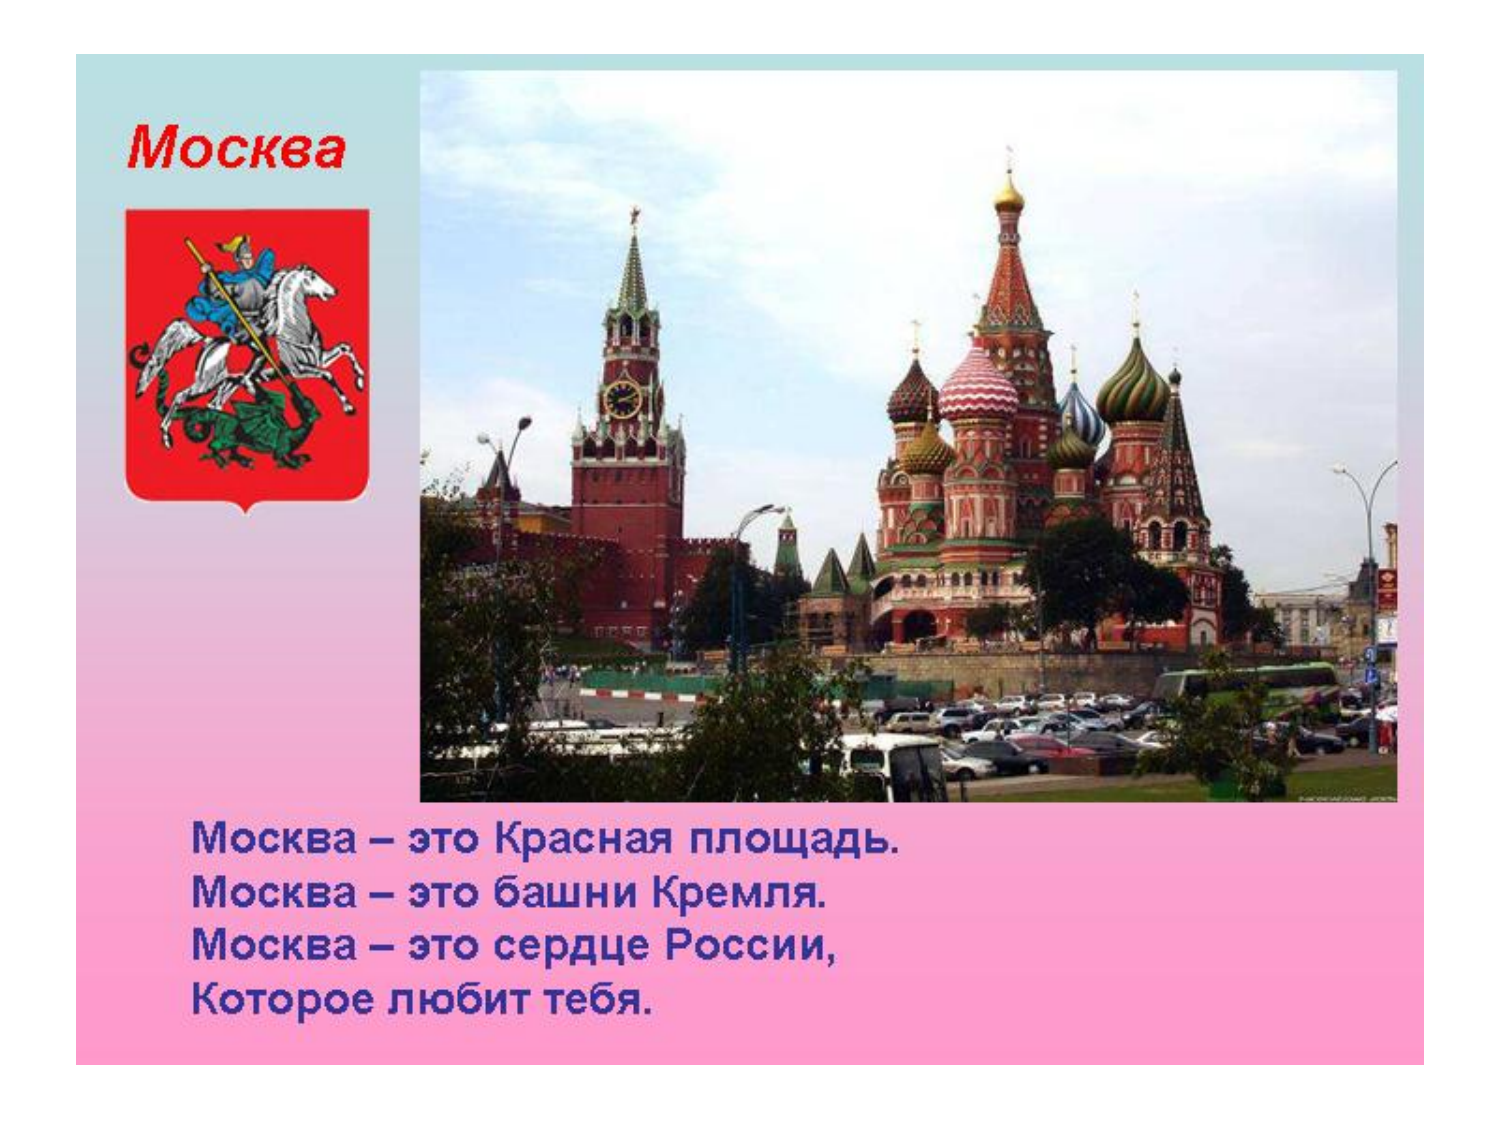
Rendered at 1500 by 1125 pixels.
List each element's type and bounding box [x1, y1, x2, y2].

picture [76, 54, 1424, 1065]
